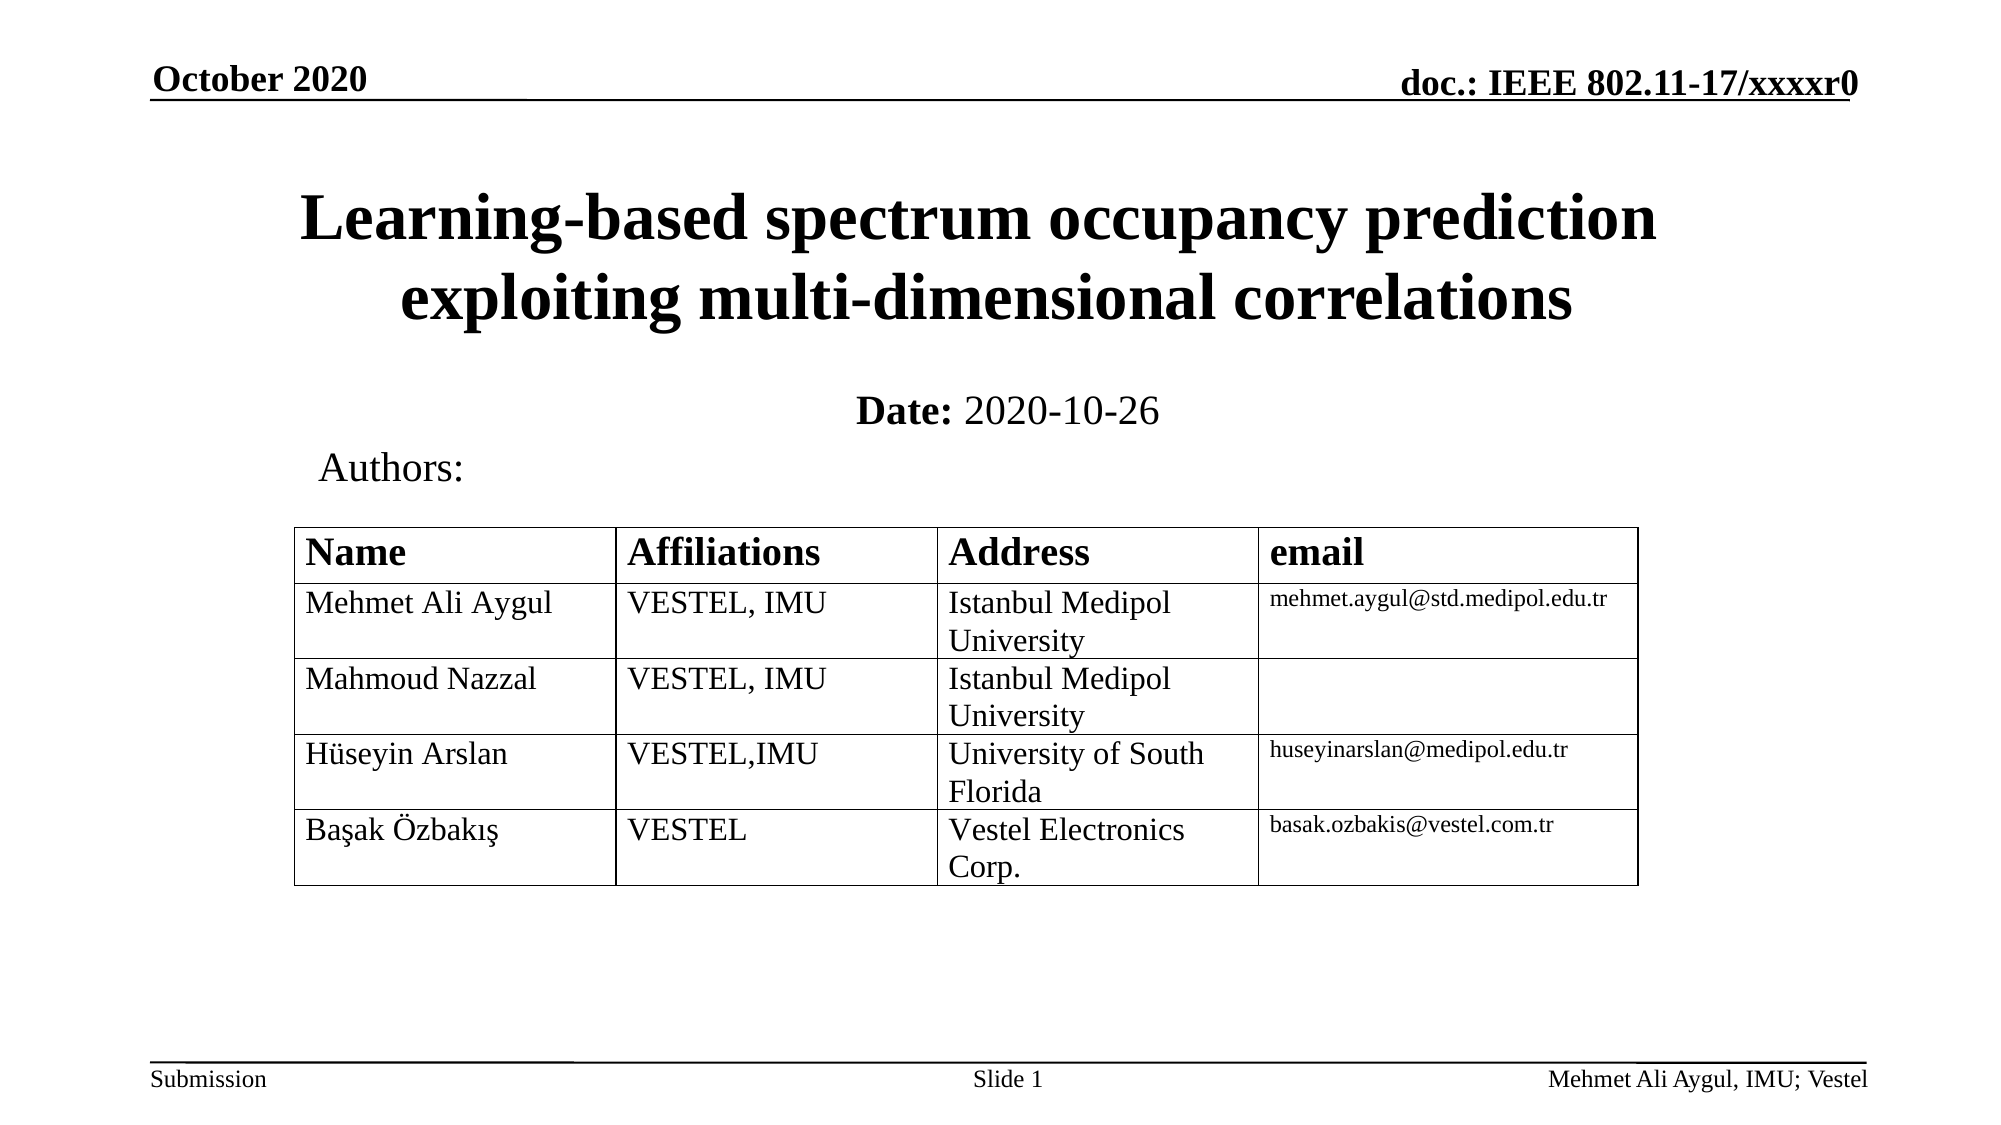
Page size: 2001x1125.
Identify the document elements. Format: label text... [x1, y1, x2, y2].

text_box Authors: [303, 432, 541, 495]
title Learning-based spectrum occupancy prediction exploiting multi-dimensional correlations [146, 52, 1847, 294]
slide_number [152, 54, 563, 100]
slide_number Slide 1 [950, 1061, 1067, 1123]
footer Mehmet Ali Aygul, IMU; Vestel [1171, 1061, 1869, 1093]
subtitle Date: 2020-10-26 [307, 374, 1709, 454]
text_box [279, 526, 1947, 933]
